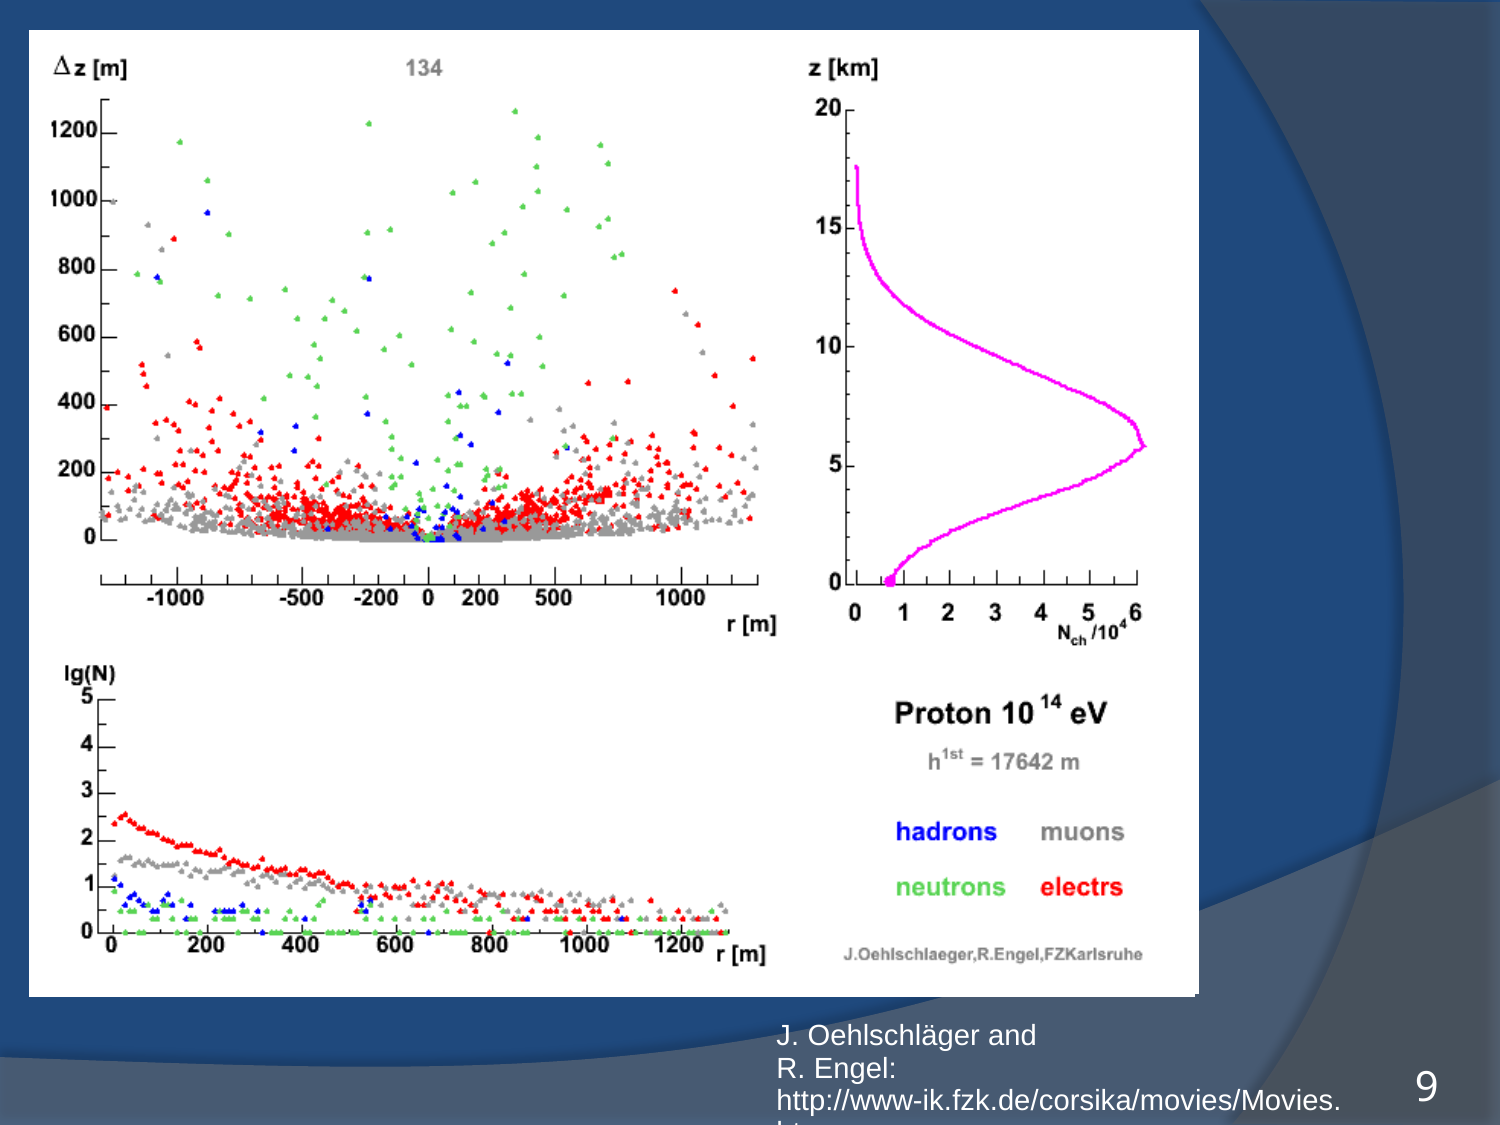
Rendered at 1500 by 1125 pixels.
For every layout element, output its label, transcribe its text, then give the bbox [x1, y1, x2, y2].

text_box 9 [1400, 1050, 1500, 1117]
picture [29, 30, 1200, 995]
text_box J. Oehlschläger and R. Engel: http://www-ik.fzk.de/corsika/movies/Movies.htm [761, 1012, 1365, 1125]
